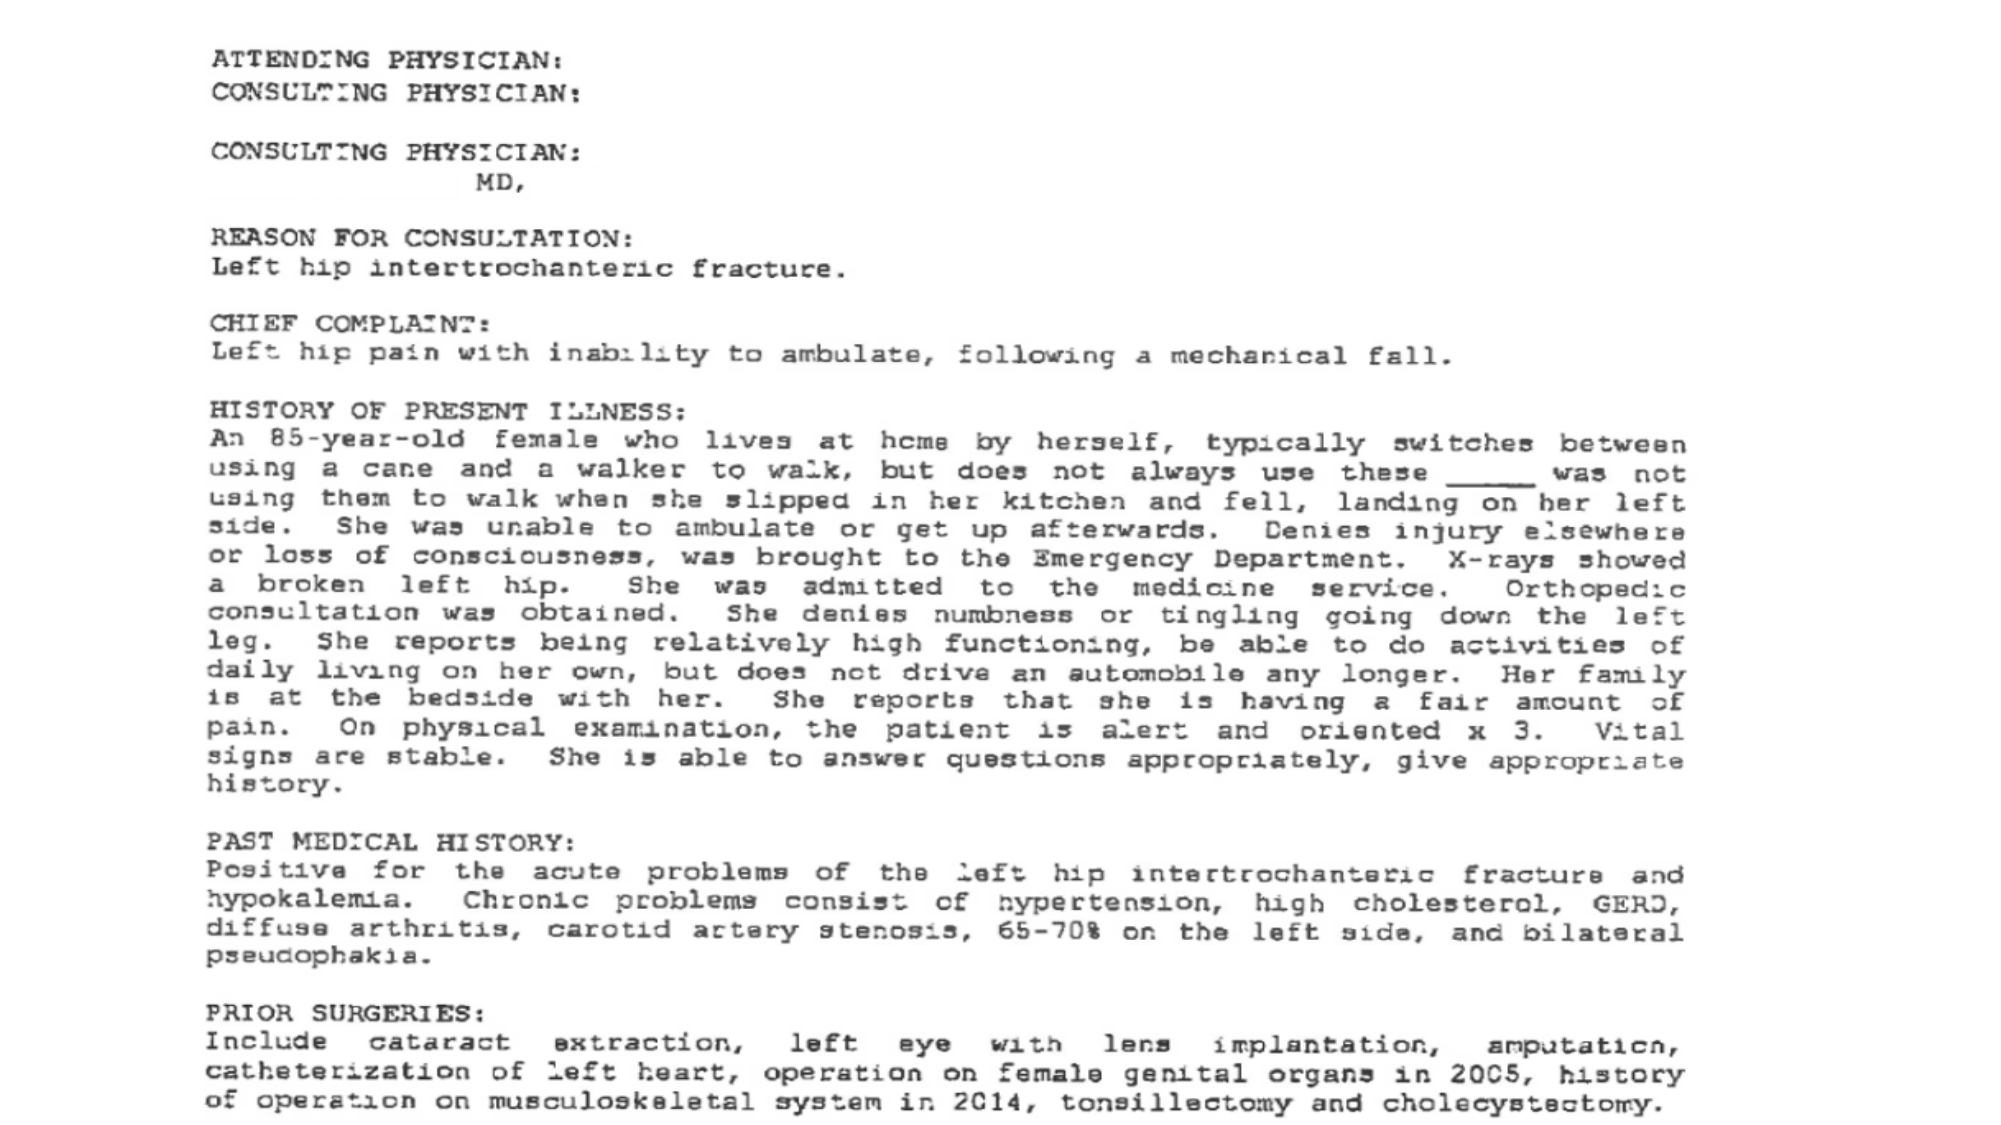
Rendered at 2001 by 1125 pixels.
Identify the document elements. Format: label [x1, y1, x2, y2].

picture [198, 39, 1707, 1121]
